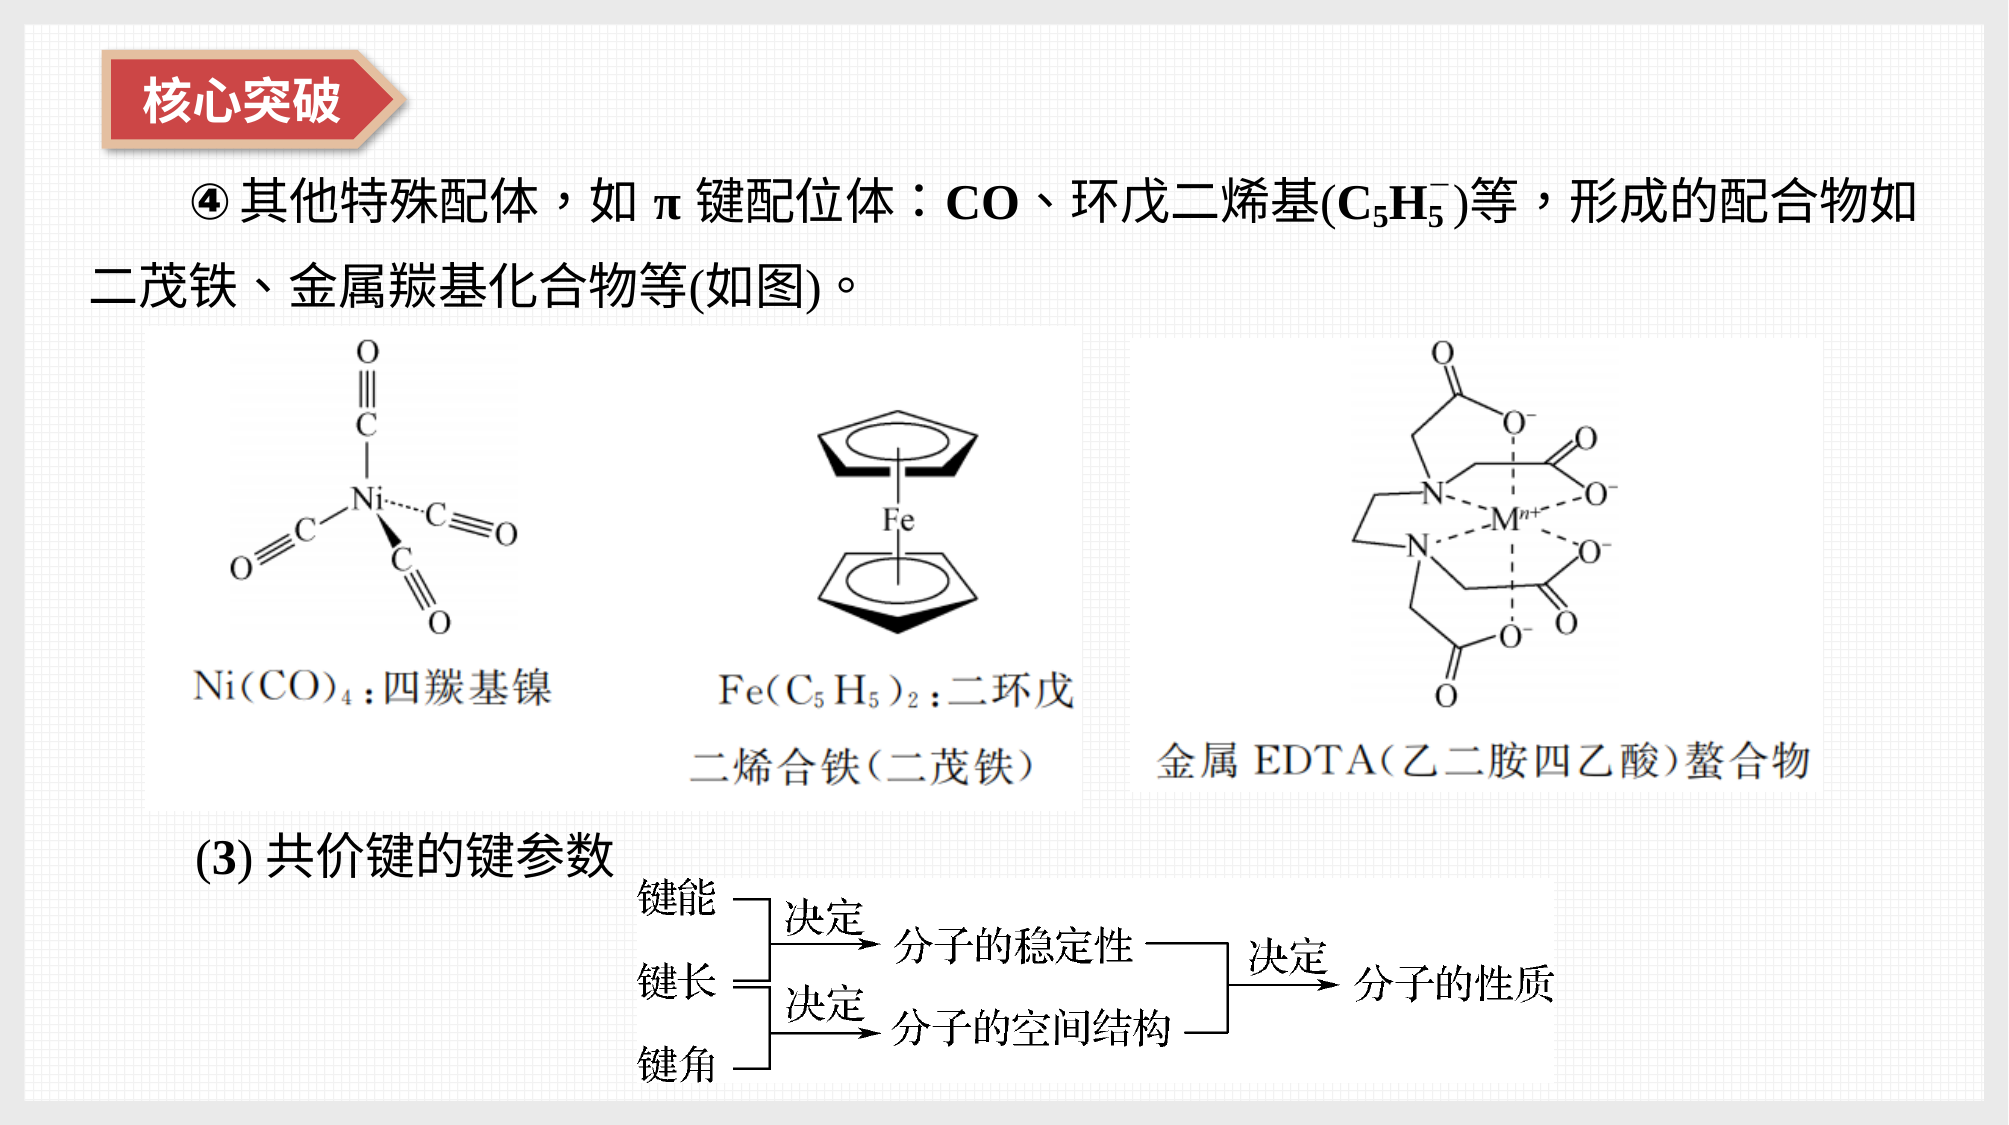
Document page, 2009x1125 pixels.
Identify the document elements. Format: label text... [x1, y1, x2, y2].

picture [24, 24, 1984, 1100]
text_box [88, 169, 1920, 339]
list (3)共价键的键参数 [80, 798, 1932, 885]
